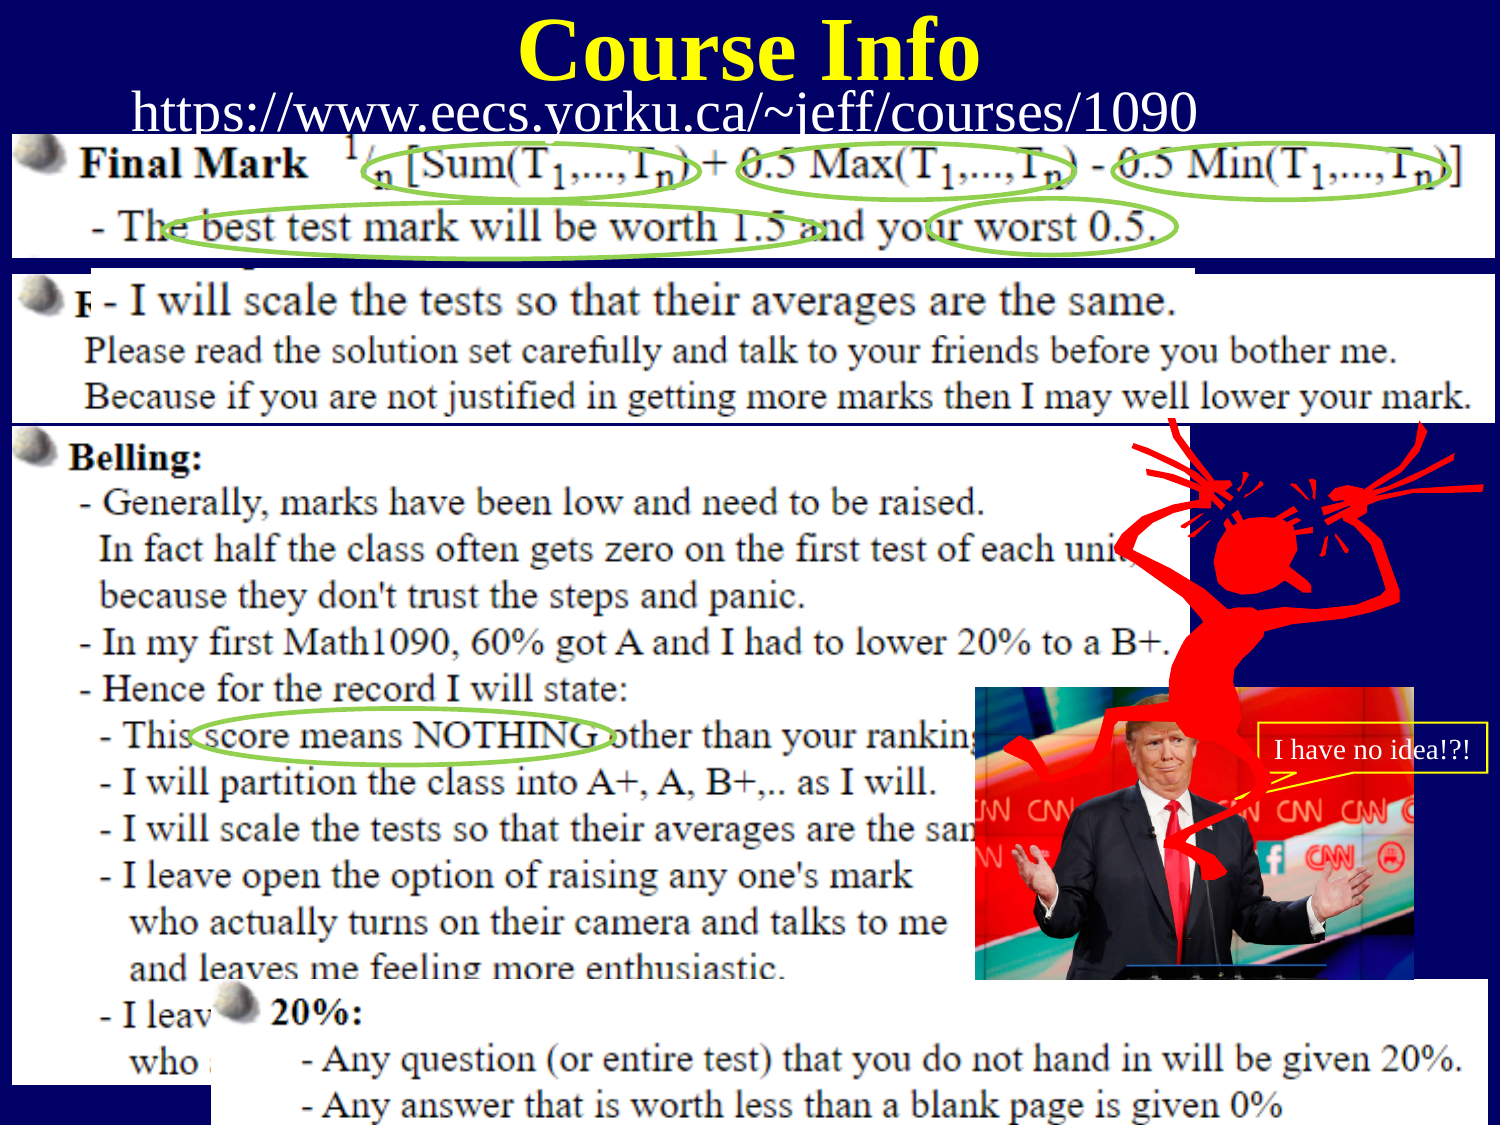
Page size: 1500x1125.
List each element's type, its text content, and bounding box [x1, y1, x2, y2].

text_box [1002, 417, 1485, 881]
picture [12, 134, 1495, 258]
picture [12, 425, 1488, 1125]
picture [12, 268, 1495, 423]
text_box https://www.eecs.yorku.ca/~jeff/courses/1090 [116, 65, 1215, 132]
title Course Info [112, 0, 1388, 132]
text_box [975, 687, 1488, 980]
